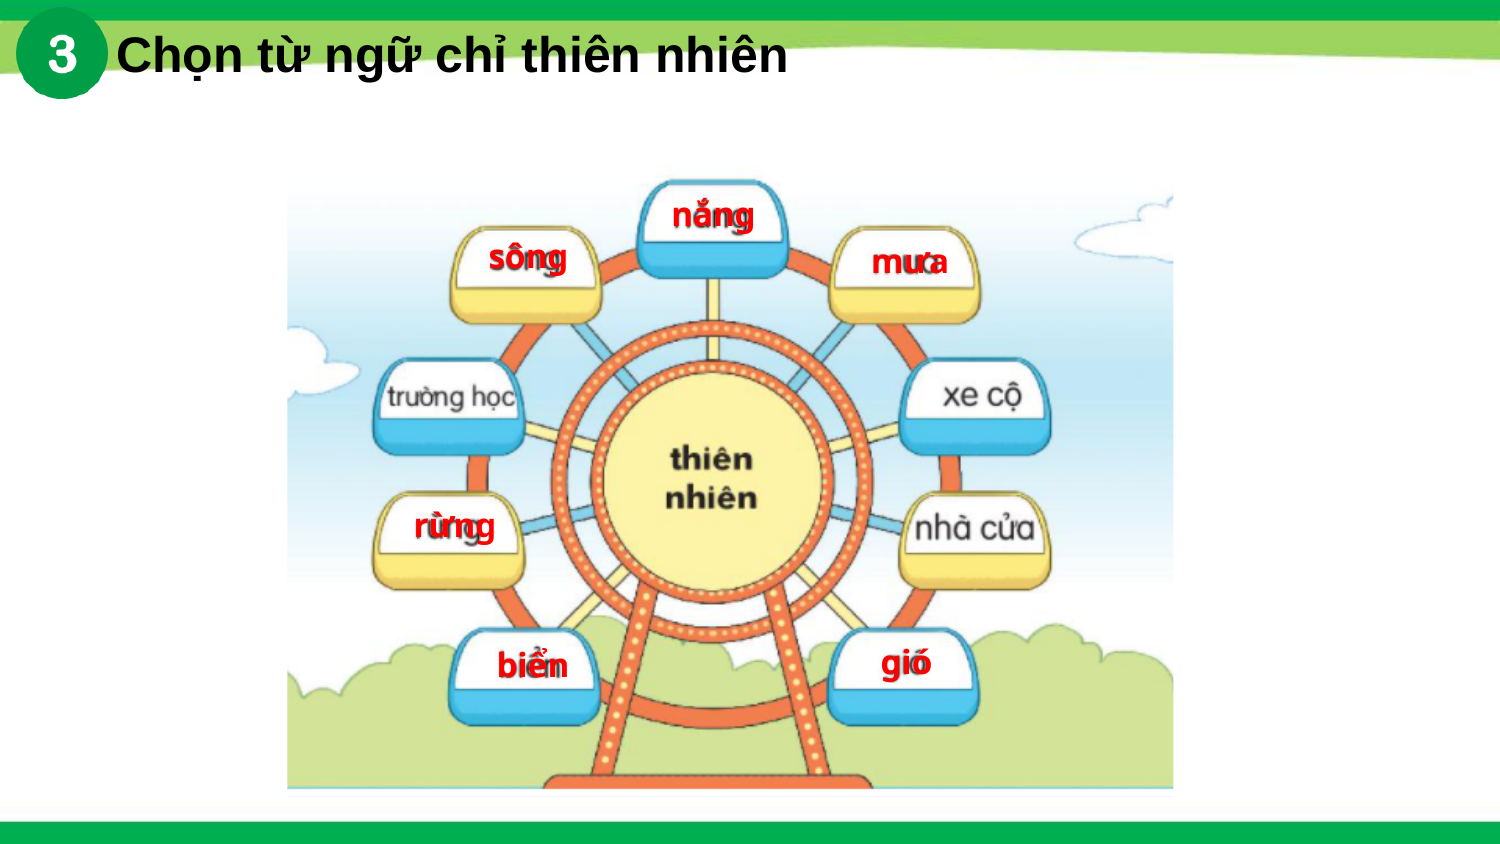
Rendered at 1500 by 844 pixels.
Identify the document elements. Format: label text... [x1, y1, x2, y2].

text_box Chọn từ ngữ chỉ thiên nhiên [114, 15, 1063, 91]
picture [0, 0, 1500, 844]
